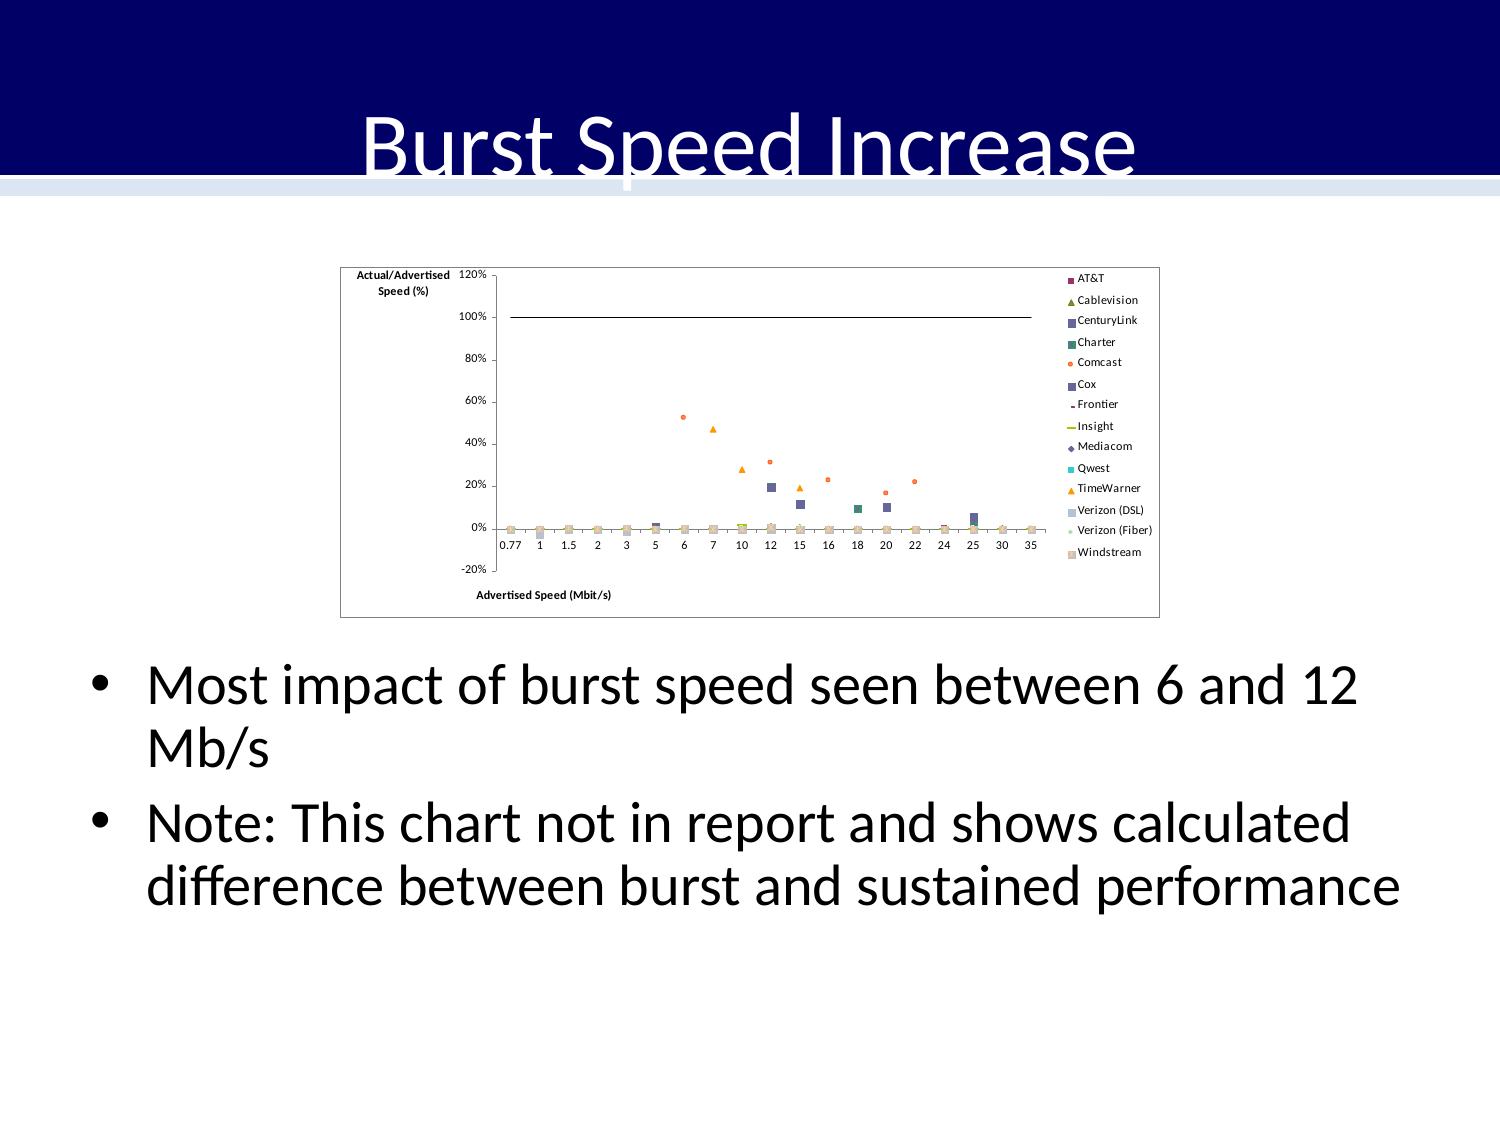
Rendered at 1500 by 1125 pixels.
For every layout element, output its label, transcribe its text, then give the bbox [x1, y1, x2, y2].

list Most impact of burst speed seen between 6 and 12 Mb/s Note: This chart not in report and shows calculated difference between burst and sustained performance [75, 646, 1425, 1006]
title Burst Speed Increase [75, 45, 1425, 234]
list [335, 262, 1165, 622]
